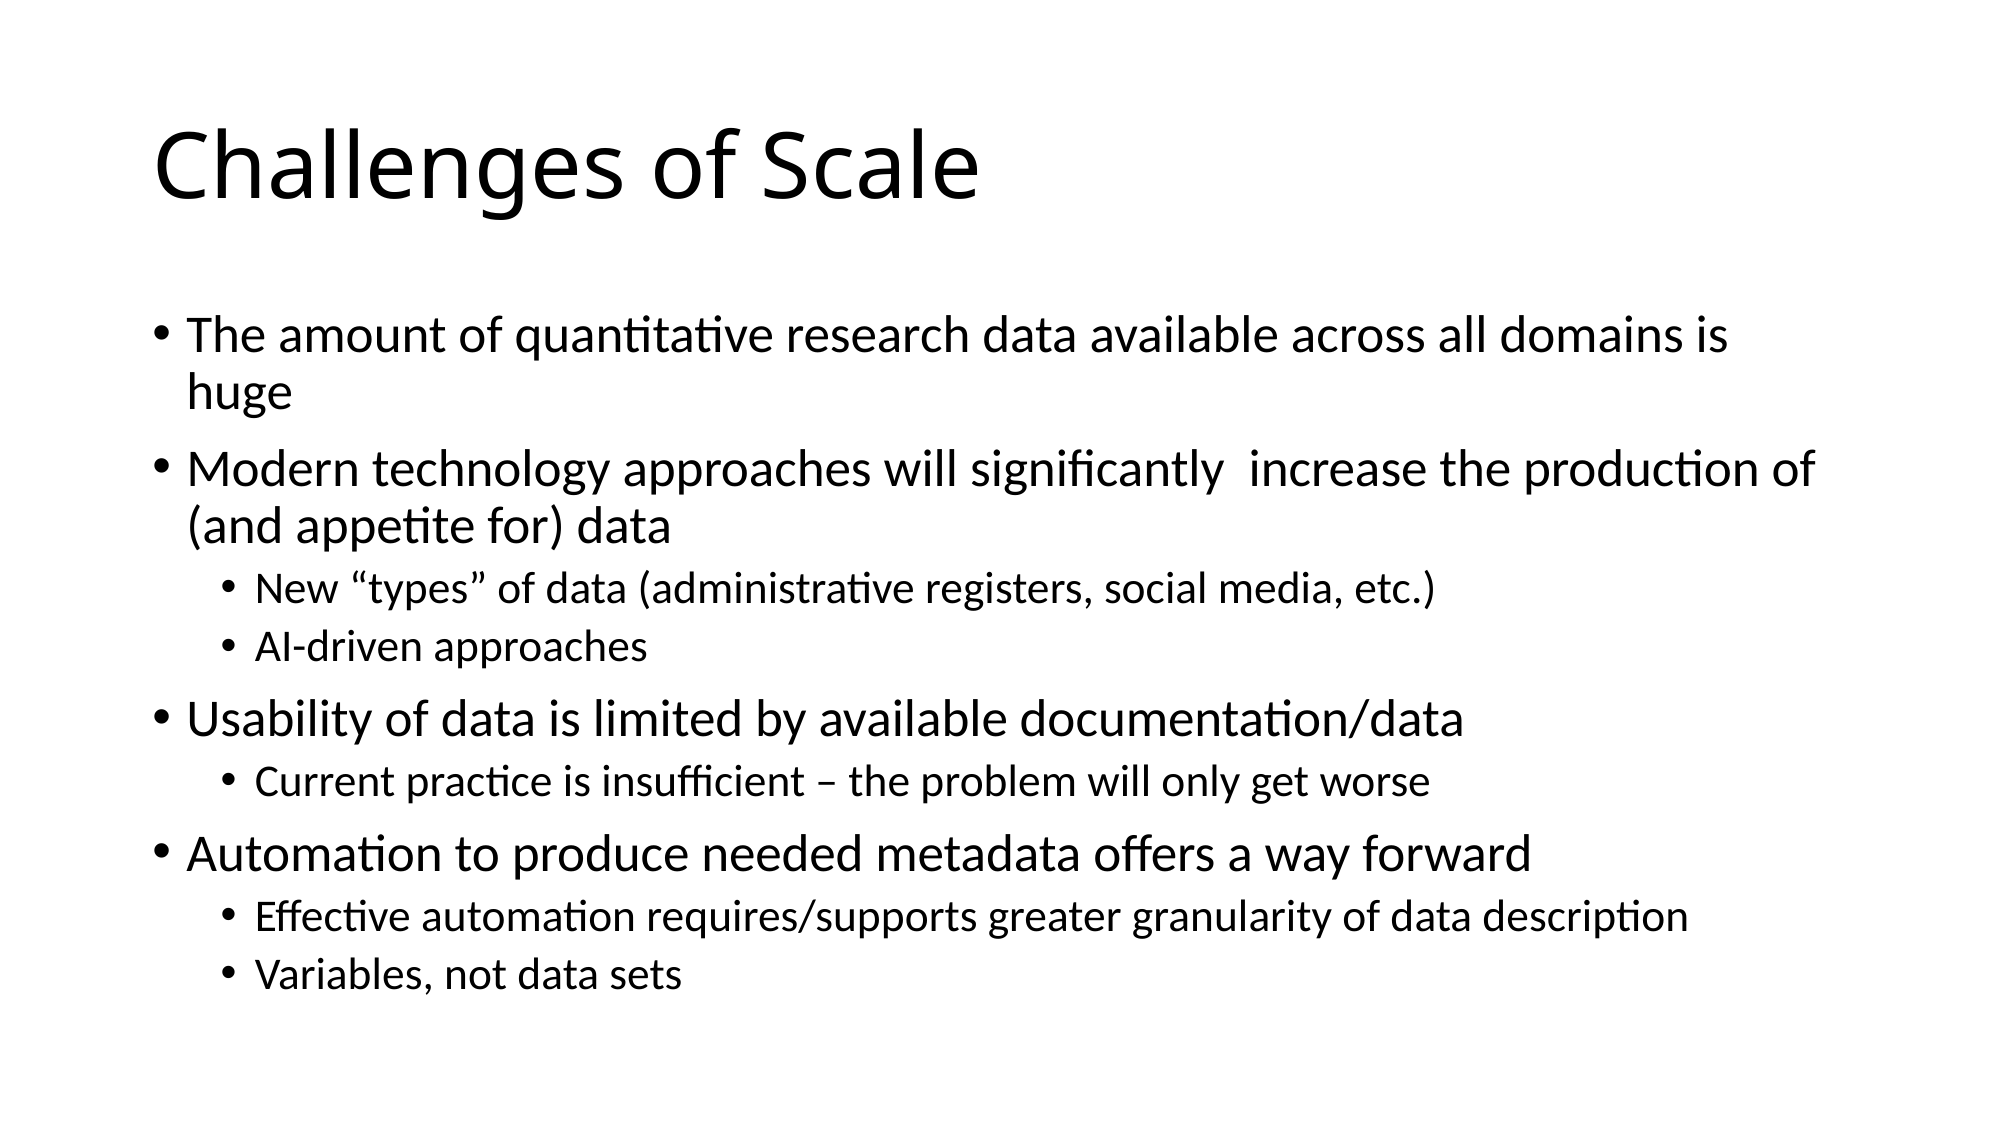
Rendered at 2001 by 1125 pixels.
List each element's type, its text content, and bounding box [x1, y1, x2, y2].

title Challenges of Scale [137, 59, 1863, 278]
list The amount of quantitative research data available across all domains is huge Modern technology approaches will significantly increase the production of (and appetite for) data New “types” of data (administrative registers, social media, etc.) AI-driven approaches Usability of data is limited by available documentation/data Current practice is insufficient – the problem will only get worse Automation to produce needed metadata offers a way forward Effective automation requires/supports greater granularity of data description Variables, not data sets [137, 299, 1863, 1014]
